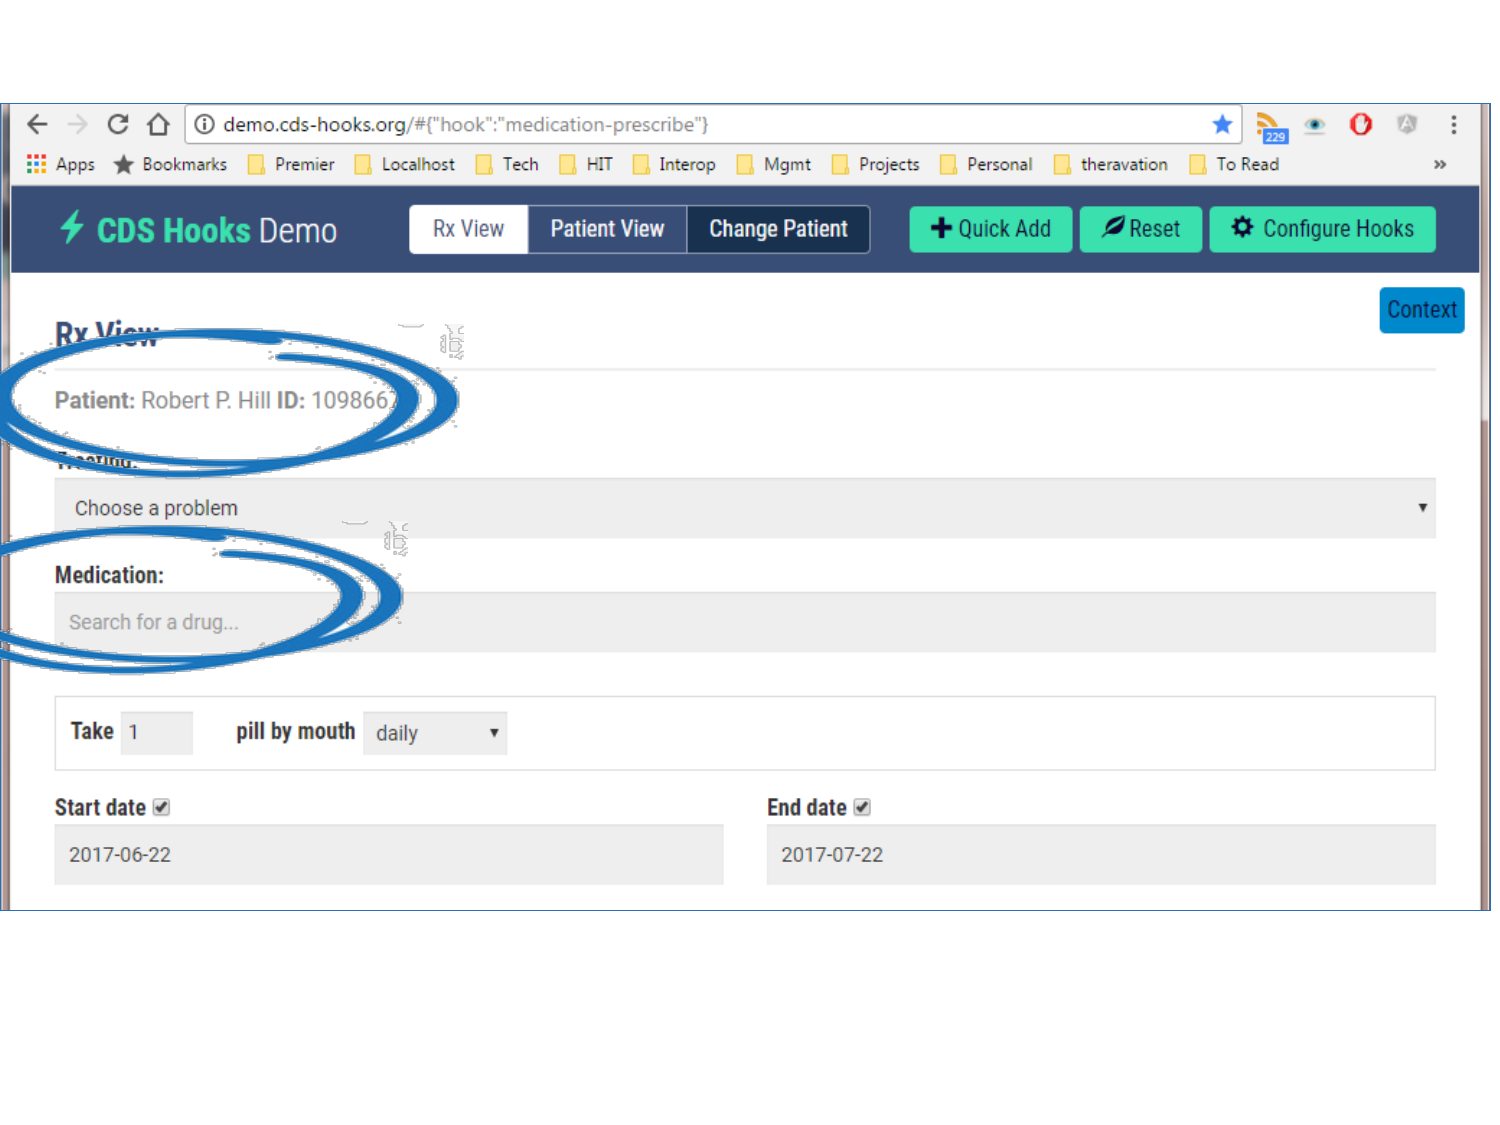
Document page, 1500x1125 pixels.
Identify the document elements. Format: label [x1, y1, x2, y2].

picture [0, 103, 1492, 911]
